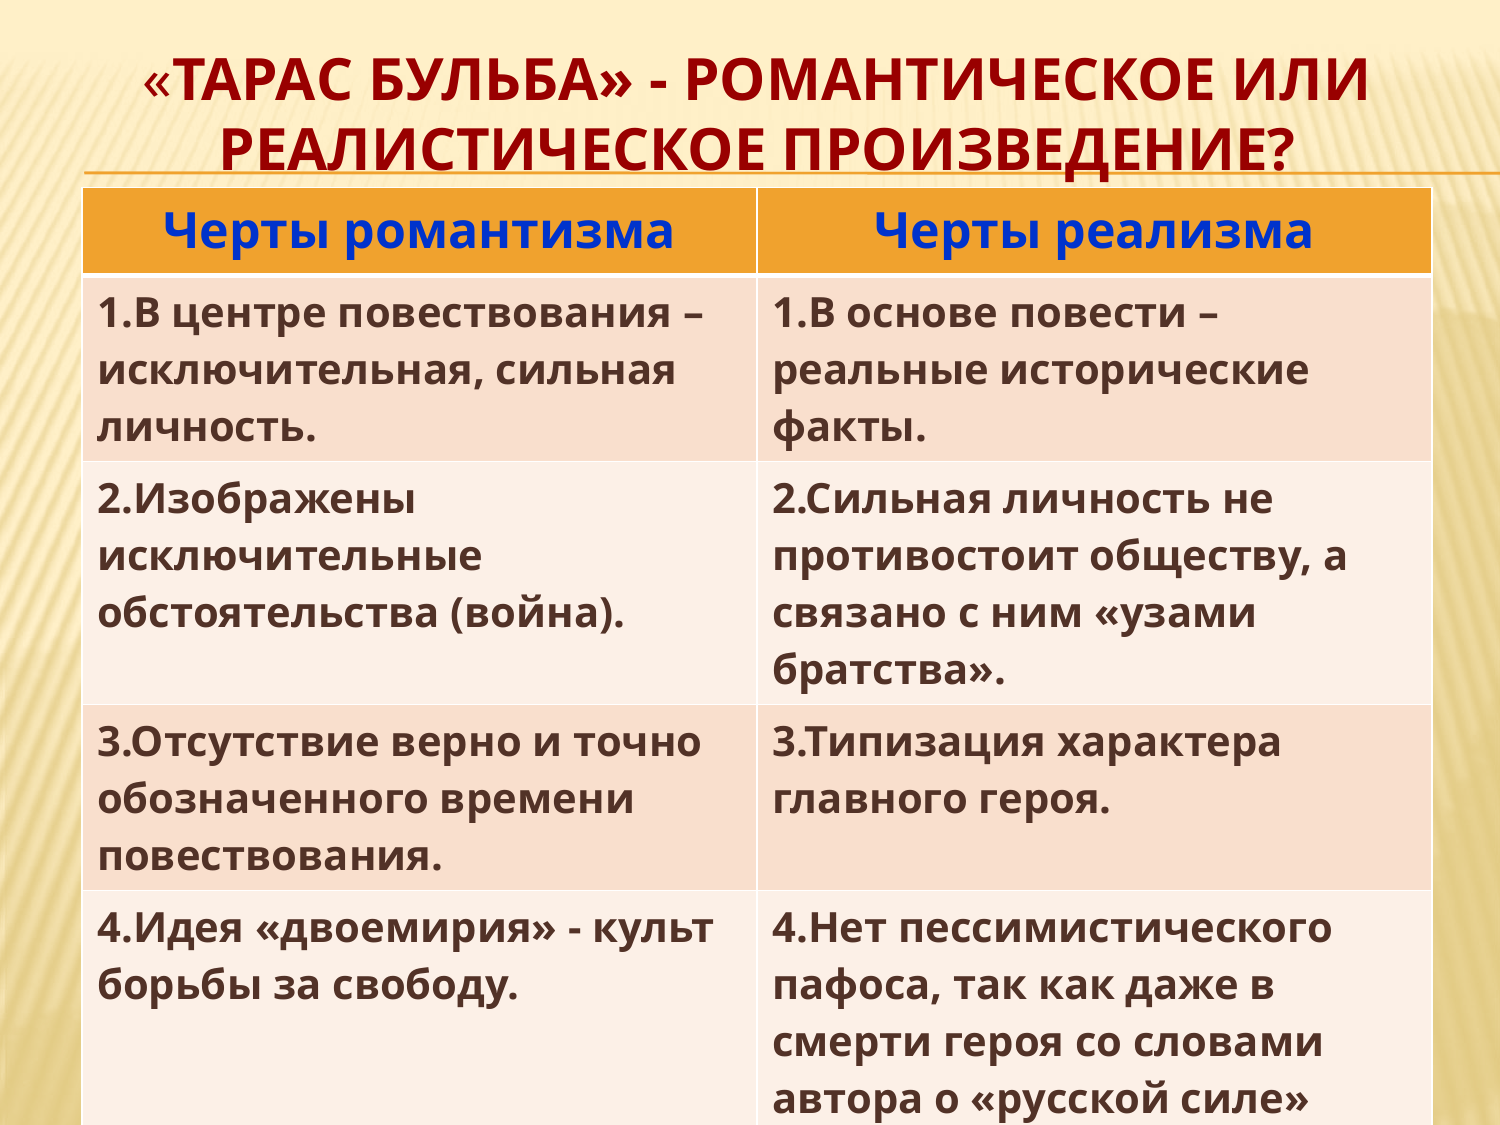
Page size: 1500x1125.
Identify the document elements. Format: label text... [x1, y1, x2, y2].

table_header Черты реализма [758, 188, 1431, 273]
title «Тарас Бульба» - романтическое или реалистическое произведение? [82, 46, 1432, 178]
table_cell 4.Нет пессимистического пафоса, так как даже в смерти героя со словами автора о «русской силе» заложен оптимизм, вера в будущее, в силу духа русского народа. [758, 891, 1431, 1125]
table_cell 2.Сильная личность не противостоит обществу, а связано с ним «узами братства». [758, 462, 1431, 704]
table_cell 1.В центре повествования – исключительная, сильная личность. [83, 278, 756, 461]
table_cell 3.Отсутствие верно и точно обозначенного времени повествования. [83, 705, 756, 890]
table_cell 2.Изображены исключительные обстоятельства (война). [83, 462, 756, 704]
table_cell 1.В основе повести – реальные исторические факты. [758, 278, 1431, 461]
table_header Черты романтизма [83, 188, 756, 273]
table_cell 4.Идея «двоемирия» - культ борьбы за свободу. [83, 891, 756, 1125]
table_cell 3.Типизация характера главного героя. [758, 705, 1431, 890]
